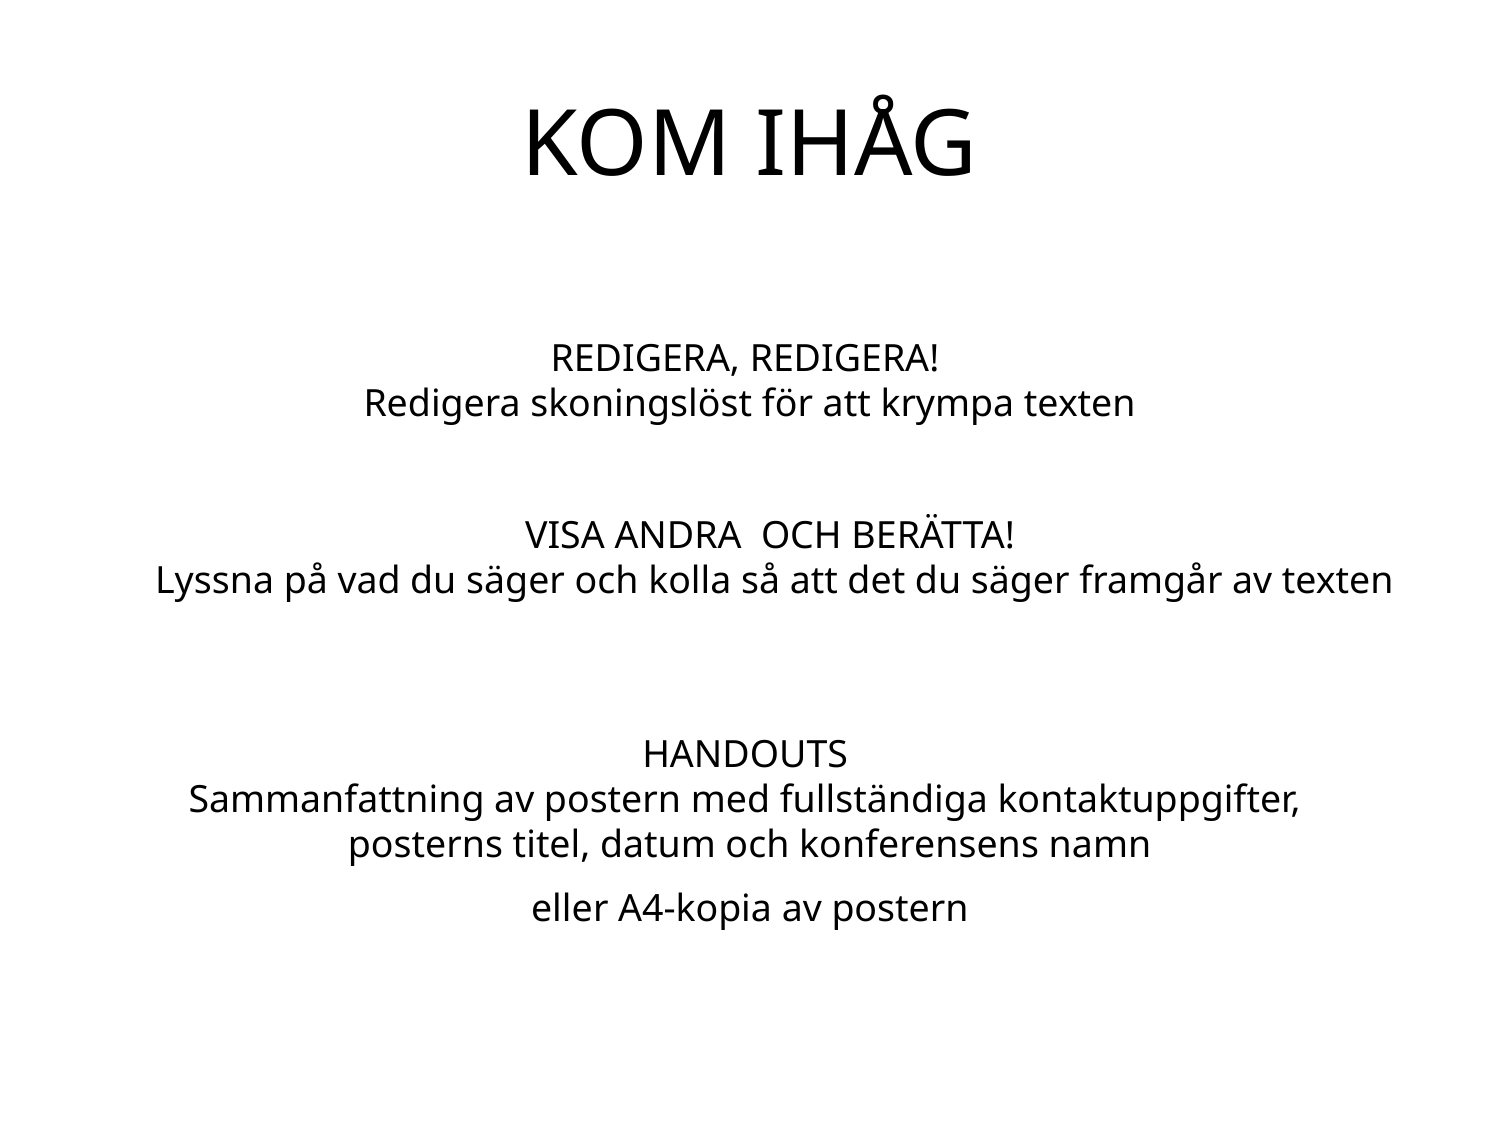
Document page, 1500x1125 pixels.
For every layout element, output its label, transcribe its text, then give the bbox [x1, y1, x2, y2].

text_box HANDOUTS Sammanfattning av postern med fullständiga kontaktuppgifter, posterns titel, datum och konferensens namn eller A4-kopia av postern [0, 722, 1500, 936]
text_box VISA ANDRA OCH BERÄTTA! Lyssna på vad du säger och kolla så att det du säger framgår av texten [24, 503, 1500, 609]
text_box REDIGERA, REDIGERA! Redigera skoningslöst för att krympa texten [0, 326, 1500, 431]
title KOM IHÅG [0, 45, 1500, 233]
